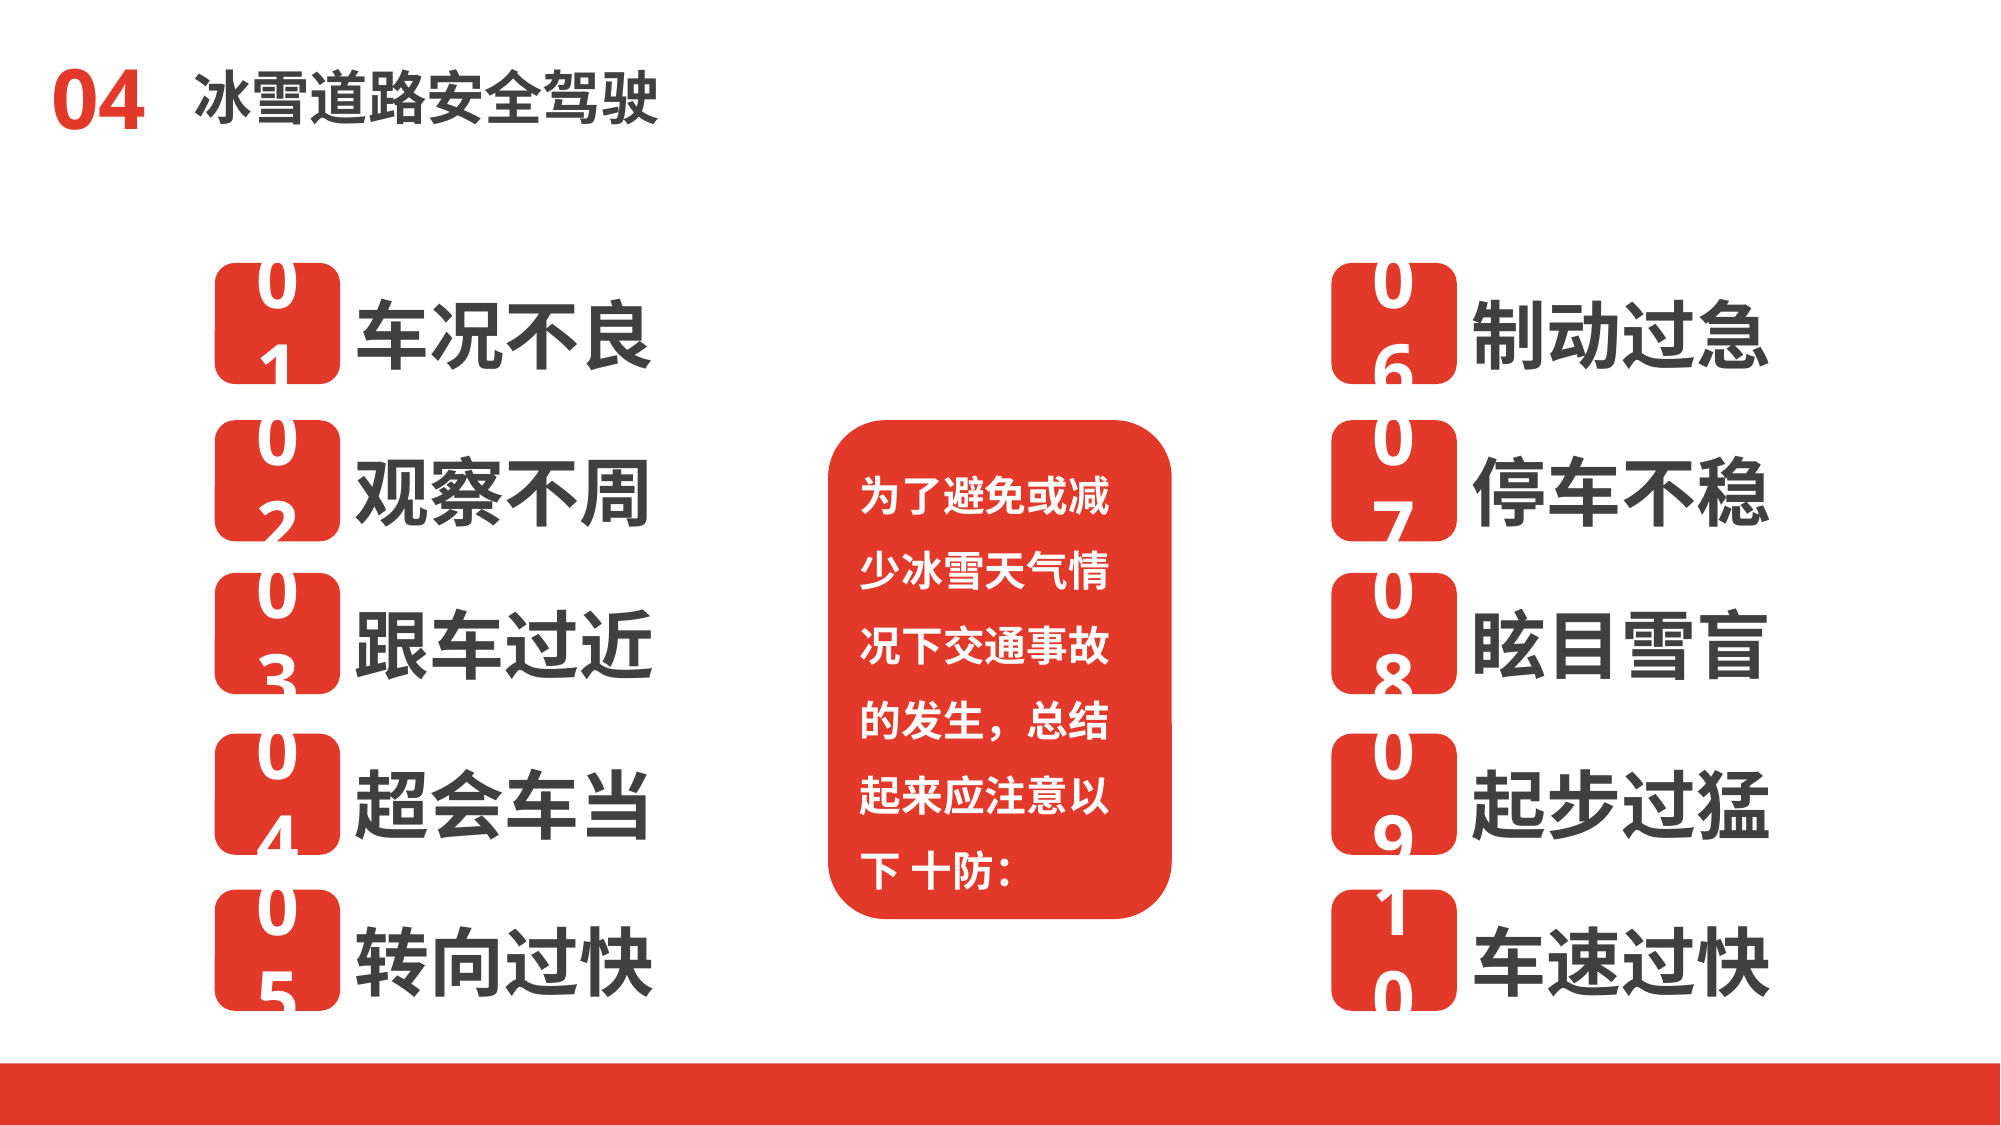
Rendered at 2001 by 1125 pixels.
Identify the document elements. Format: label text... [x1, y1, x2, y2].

text_box 跟车过近 [340, 572, 703, 696]
text_box 06 [1331, 262, 1456, 385]
text_box 超会车当 [340, 733, 703, 857]
text_box 为了避免或减少冰雪天气情况下交通事故的发生，总结起来应注意以下 十防： [828, 420, 1172, 920]
text_box 04 [214, 733, 340, 855]
text_box 起步过猛 [1456, 733, 1820, 857]
text_box 07 [1331, 420, 1456, 542]
text_box 05 [214, 889, 340, 1011]
text_box 转向过快 [340, 889, 703, 1013]
text_box 制动过急 [1456, 262, 1820, 386]
text_box 观察不周 [340, 420, 703, 543]
text_box 冰雪道路安全驾驶 [178, 53, 703, 139]
text_box 车速过快 [1456, 889, 1820, 1013]
text_box 03 [214, 572, 340, 695]
text_box 停车不稳 [1456, 420, 1820, 543]
text_box 02 [214, 420, 340, 542]
text_box 08 [1331, 572, 1456, 695]
text_box 眩目雪盲 [1456, 572, 1820, 696]
text_box 04 [33, 35, 163, 158]
text_box 09 [1331, 733, 1456, 855]
text_box 10 [1331, 889, 1456, 1011]
text_box 车况不良 [340, 262, 703, 386]
text_box 01 [214, 262, 340, 385]
